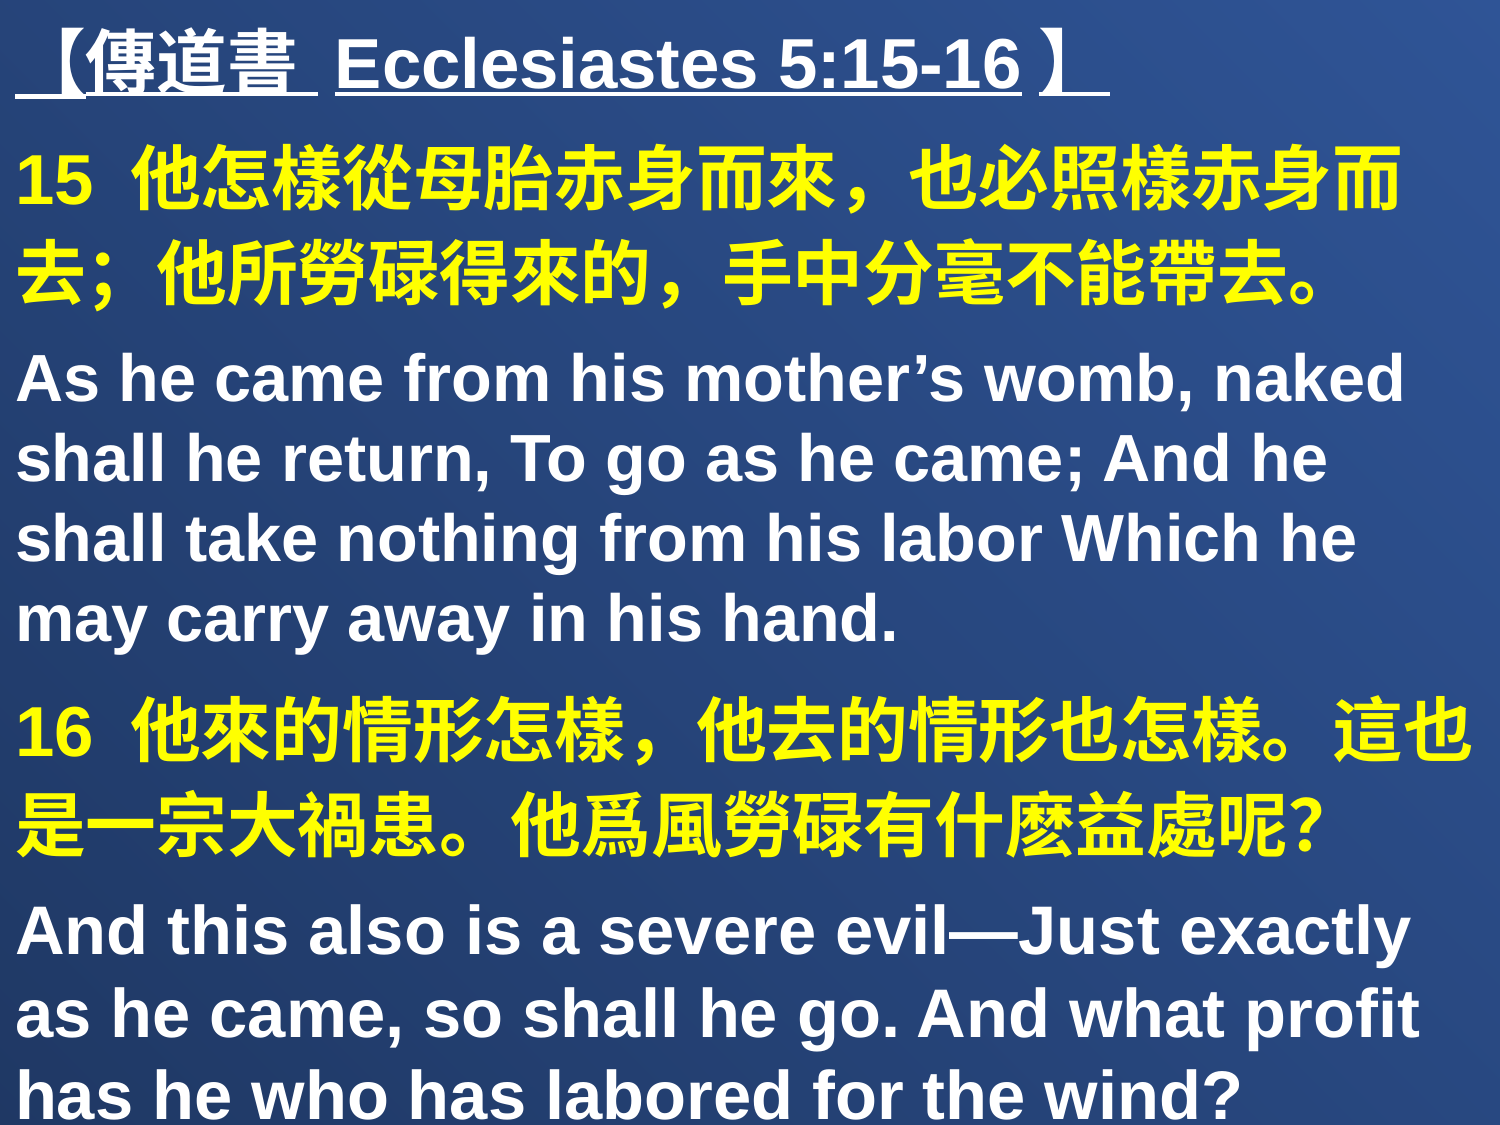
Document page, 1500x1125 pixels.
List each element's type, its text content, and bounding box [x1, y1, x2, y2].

subtitle 【傳道書 Ecclesiastes 5:15-16】 15 他怎樣從母胎赤身而來，也必照樣赤身而去；他所勞碌得來的，手中分毫不能帶去。 As he came from his mother’s womb, naked shall he return, To go as he came; And he shall take nothing from his labor Which he may carry away in his hand. 16 他來的情形怎樣，他去的情形也怎樣。這也是一宗大禍患。他爲風勞碌有什麽益處呢？ And this also is a severe evil—Just exactly as he came, so shall he go. And what profit has he who has labored for the wind? [0, 0, 1500, 1125]
